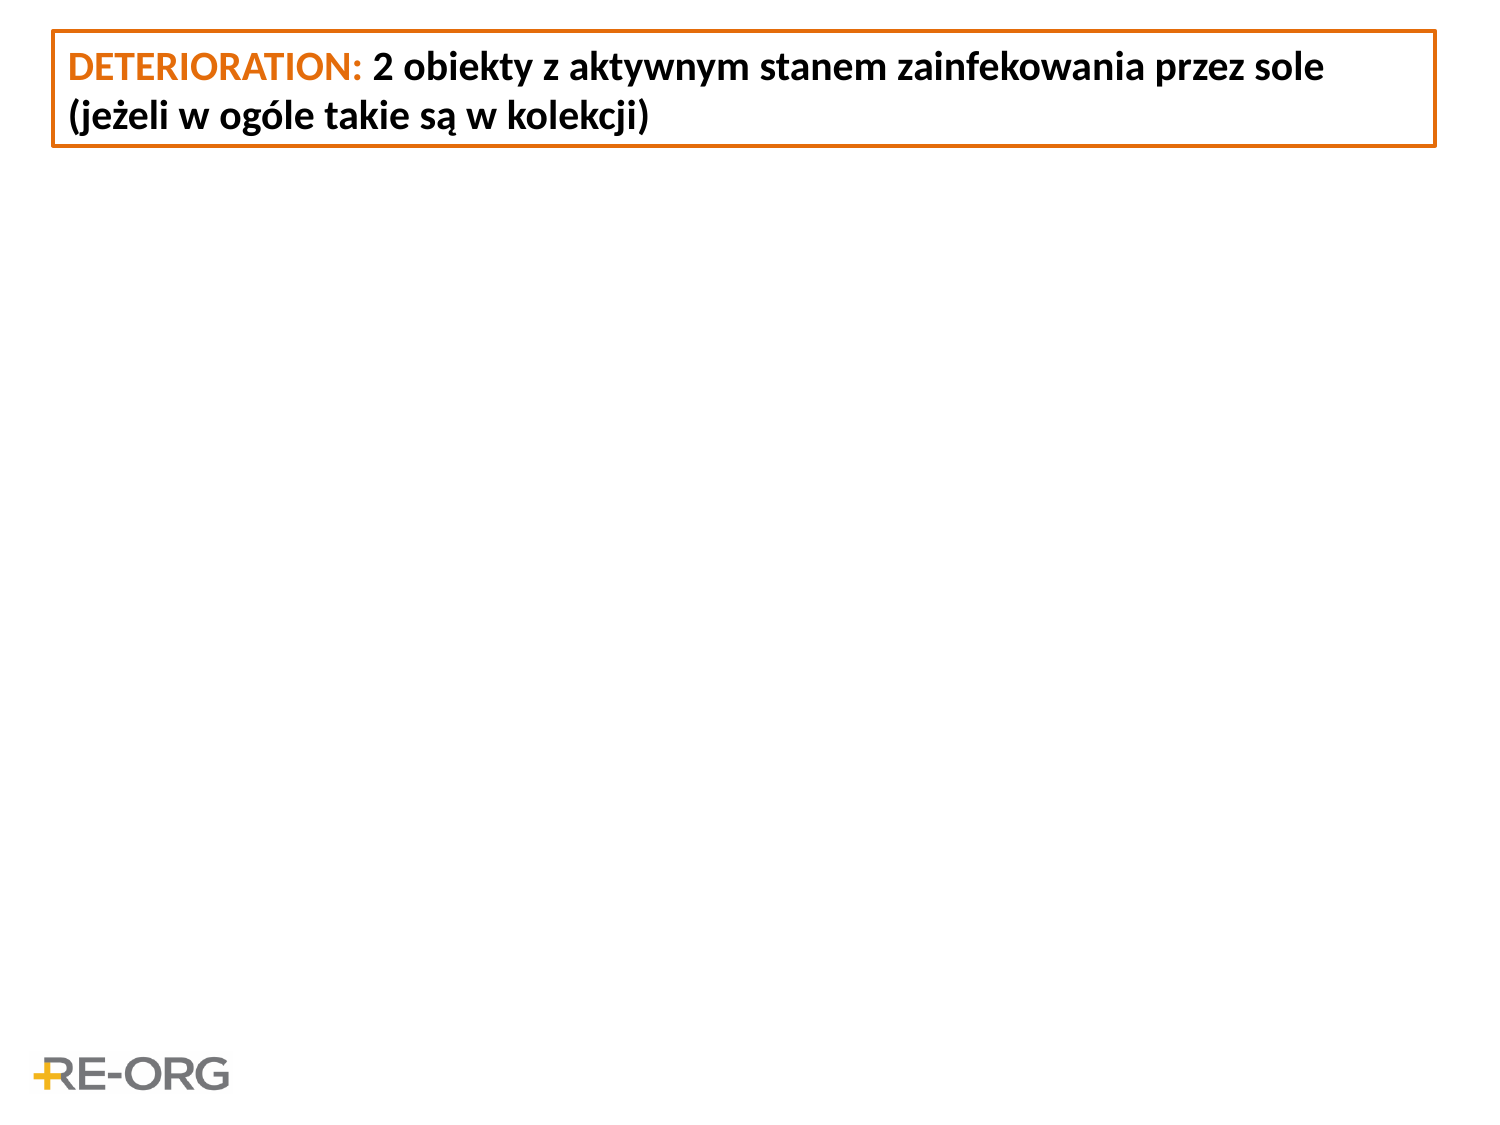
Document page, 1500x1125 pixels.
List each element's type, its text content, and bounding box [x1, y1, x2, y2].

picture [29, 1050, 233, 1095]
text_box DETERIORATION: 2 obiekty z aktywnym stanem zainfekowania przez sole (jeżeli w ogóle takie są w kolekcji) [51, 29, 1437, 148]
